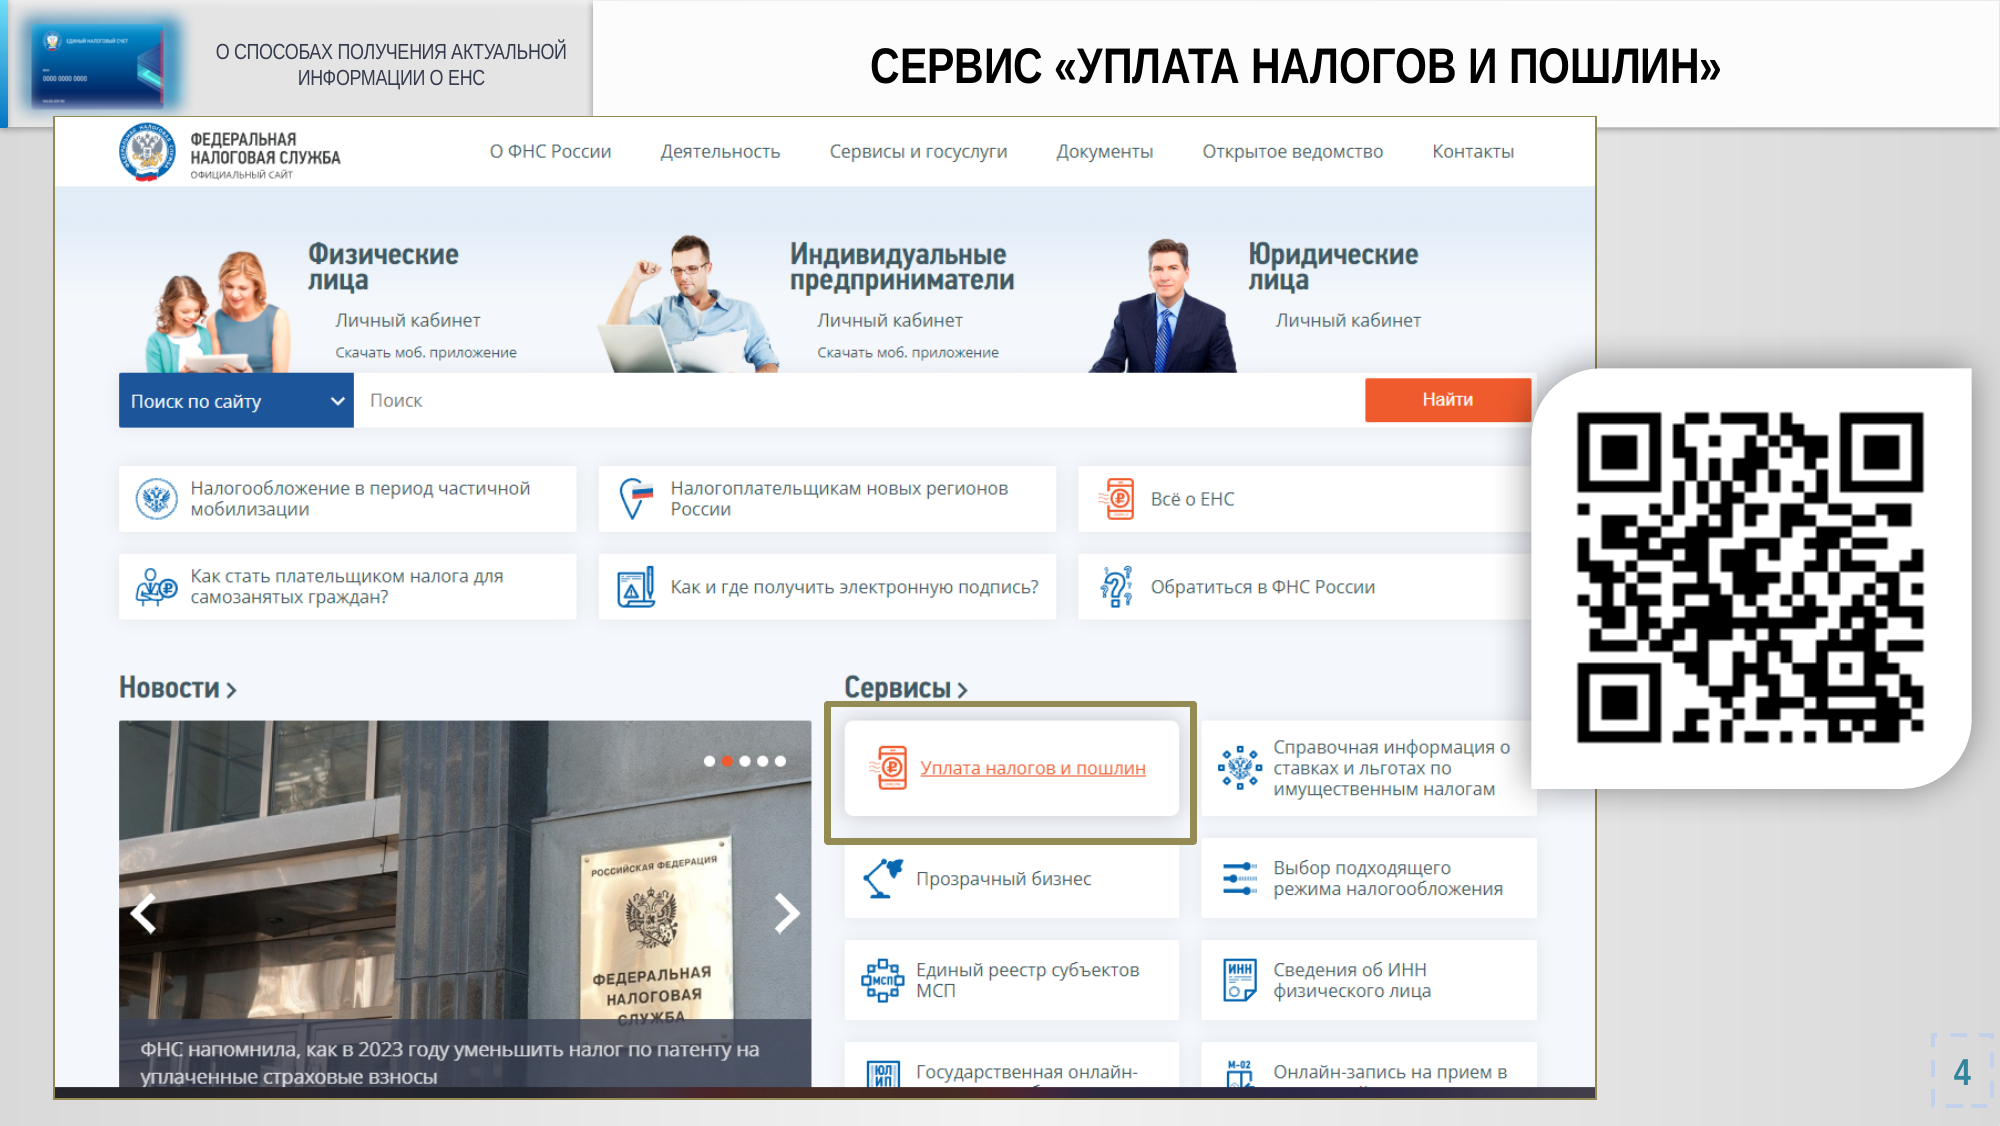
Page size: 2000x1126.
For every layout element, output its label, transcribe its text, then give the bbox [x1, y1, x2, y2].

text_box СЕРВИС «УПЛАТА НАЛОГОВ И ПОШЛИН» [592, 0, 2000, 128]
text_box [0, 0, 8, 128]
picture [7, 1, 1972, 1099]
text_box 4 [1931, 1033, 1994, 1108]
text_box О СПОСОБАХ ПОЛУЧЕНИЯ АКТУАЛЬНОЙ ИНФОРМАЦИИ О ЕНС [196, 0, 587, 115]
